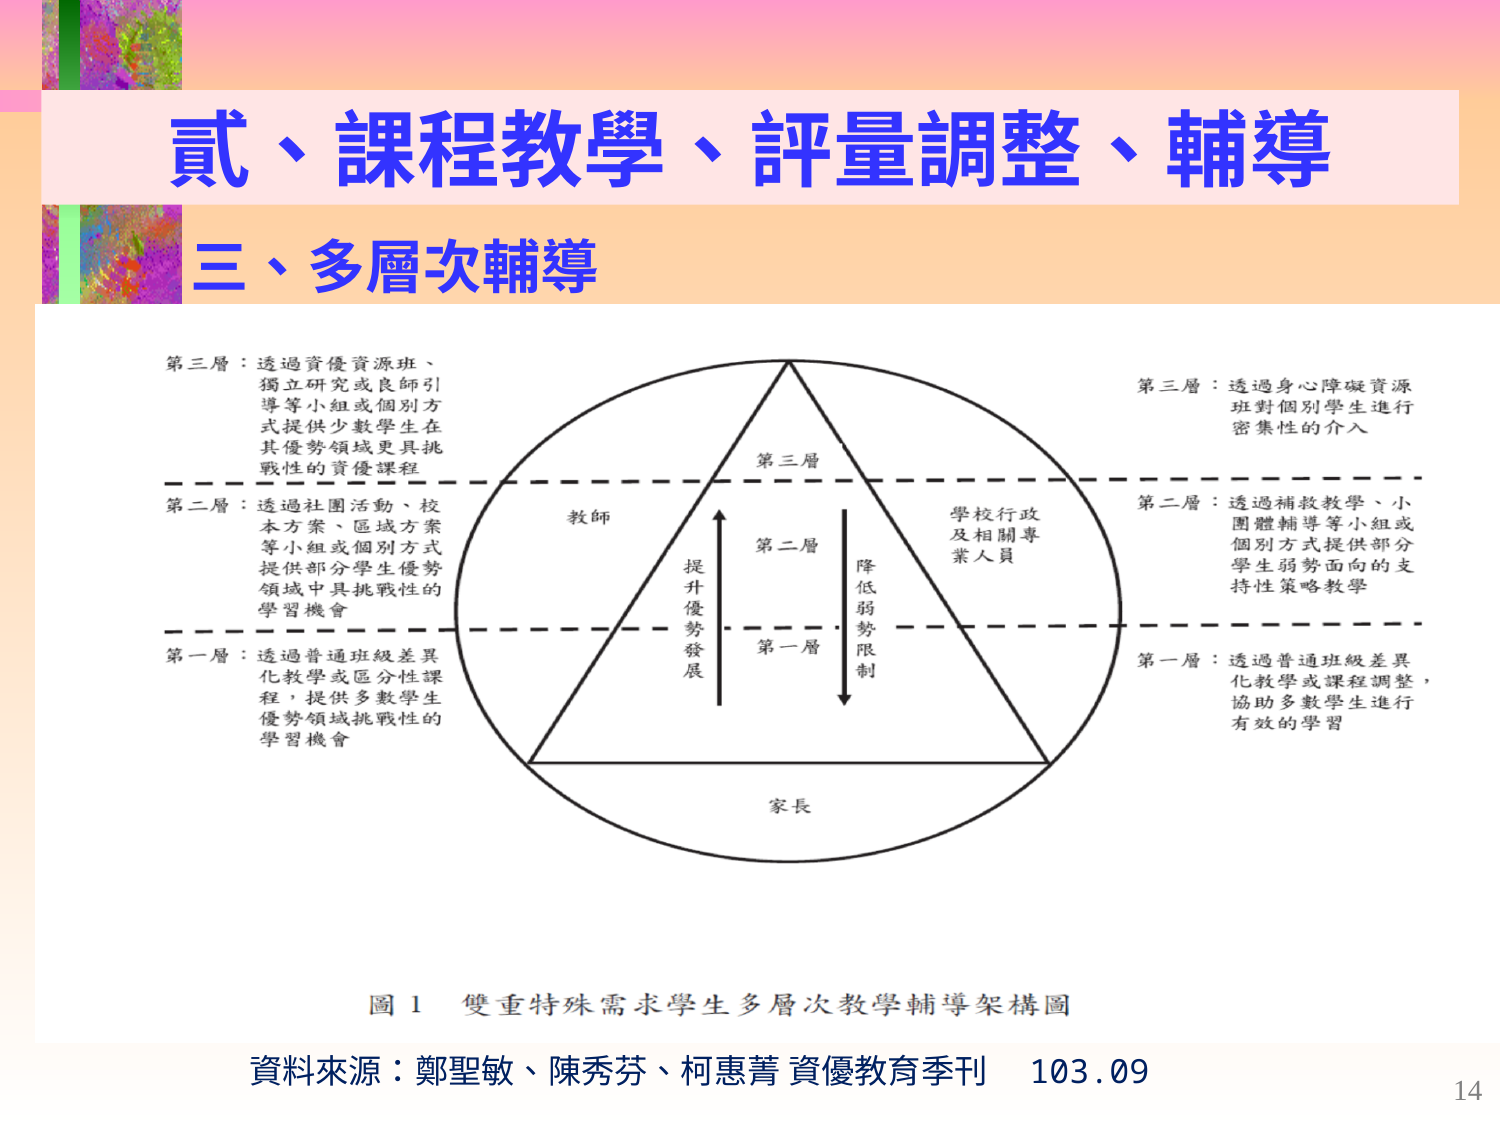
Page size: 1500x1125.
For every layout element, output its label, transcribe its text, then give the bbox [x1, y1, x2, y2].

picture [80, 0, 182, 90]
text_box 資料來源：鄭聖敏、陳秀芬、柯惠菁 資優教育季刊 103.09 [234, 1051, 1383, 1098]
picture [34, 205, 1500, 1044]
list 三、多層次輔導 [175, 222, 1306, 303]
slide_number 14 [1147, 1063, 1498, 1124]
picture [42, 0, 59, 90]
text_box 貳、課程教學、評量調整、輔導 [41, 90, 1459, 205]
